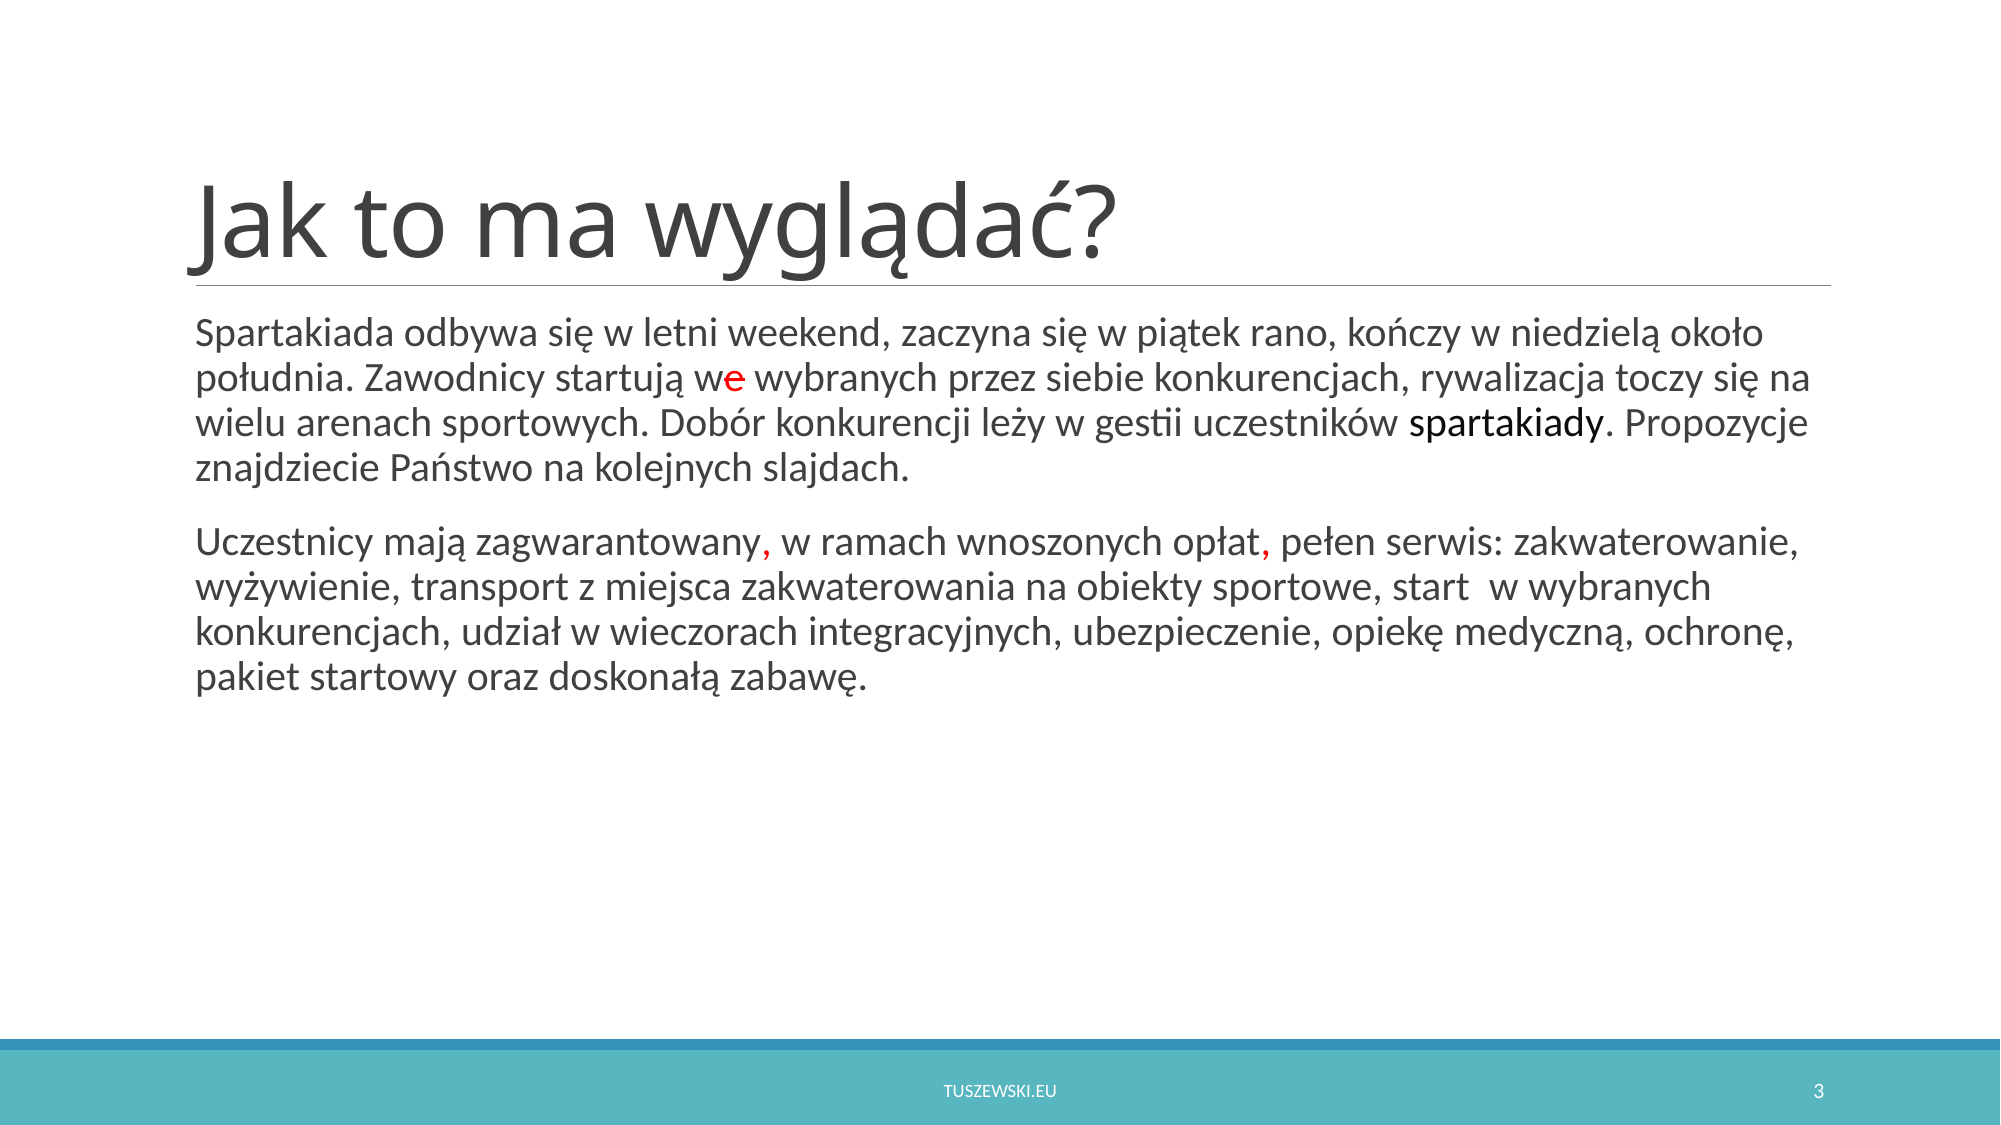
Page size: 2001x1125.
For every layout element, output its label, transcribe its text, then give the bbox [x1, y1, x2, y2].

title Jak to ma wyglądać? [180, 47, 1830, 285]
footer tuszewski.eu [604, 1059, 1396, 1120]
list Spartakiada odbywa się w letni weekend, zaczyna się w piątek rano, kończy w niedzielą około południa. Zawodnicy startują we wybranych przez siebie konkurencjach, rywalizacja toczy się na wielu arenach sportowych. Dobór konkurencji leży w gestii uczestników spartakiady. Propozycje znajdziecie Państwo na kolejnych slajdach. Uczestnicy mają zagwarantowany, w ramach wnoszonych opłat, pełen serwis: zakwaterowanie, wyżywienie, transport z miejsca zakwaterowania na obiekty sportowe, start w wybranych konkurencjach, udział w wieczorach integracyjnych, ubezpieczenie, opiekę medyczną, ochronę, pakiet startowy oraz doskonałą zabawę. [180, 302, 1830, 963]
slide_number 3 [1624, 1059, 1840, 1120]
